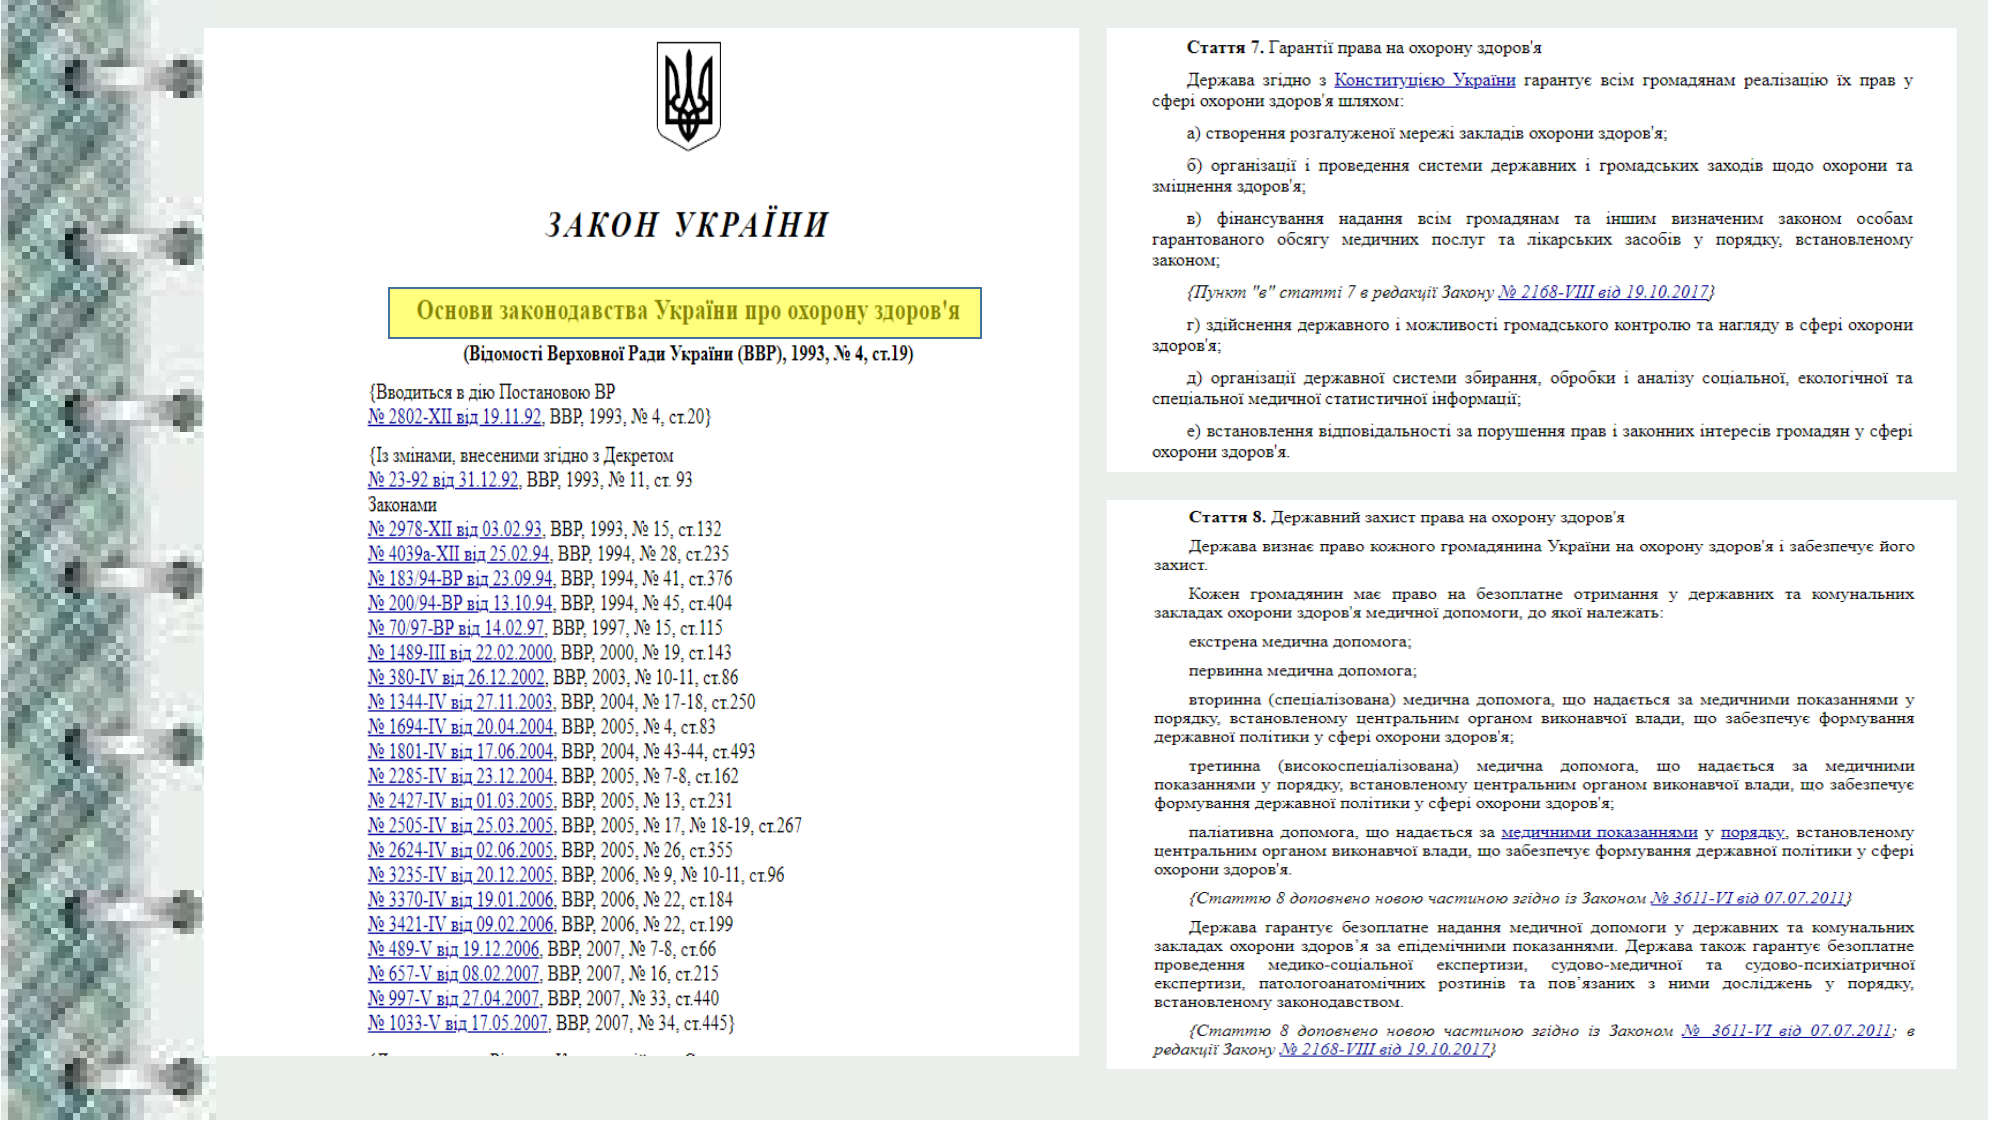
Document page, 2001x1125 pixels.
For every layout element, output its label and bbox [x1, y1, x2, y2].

list [204, 28, 1080, 1056]
list [1106, 28, 1957, 472]
picture [0, 0, 1988, 1120]
